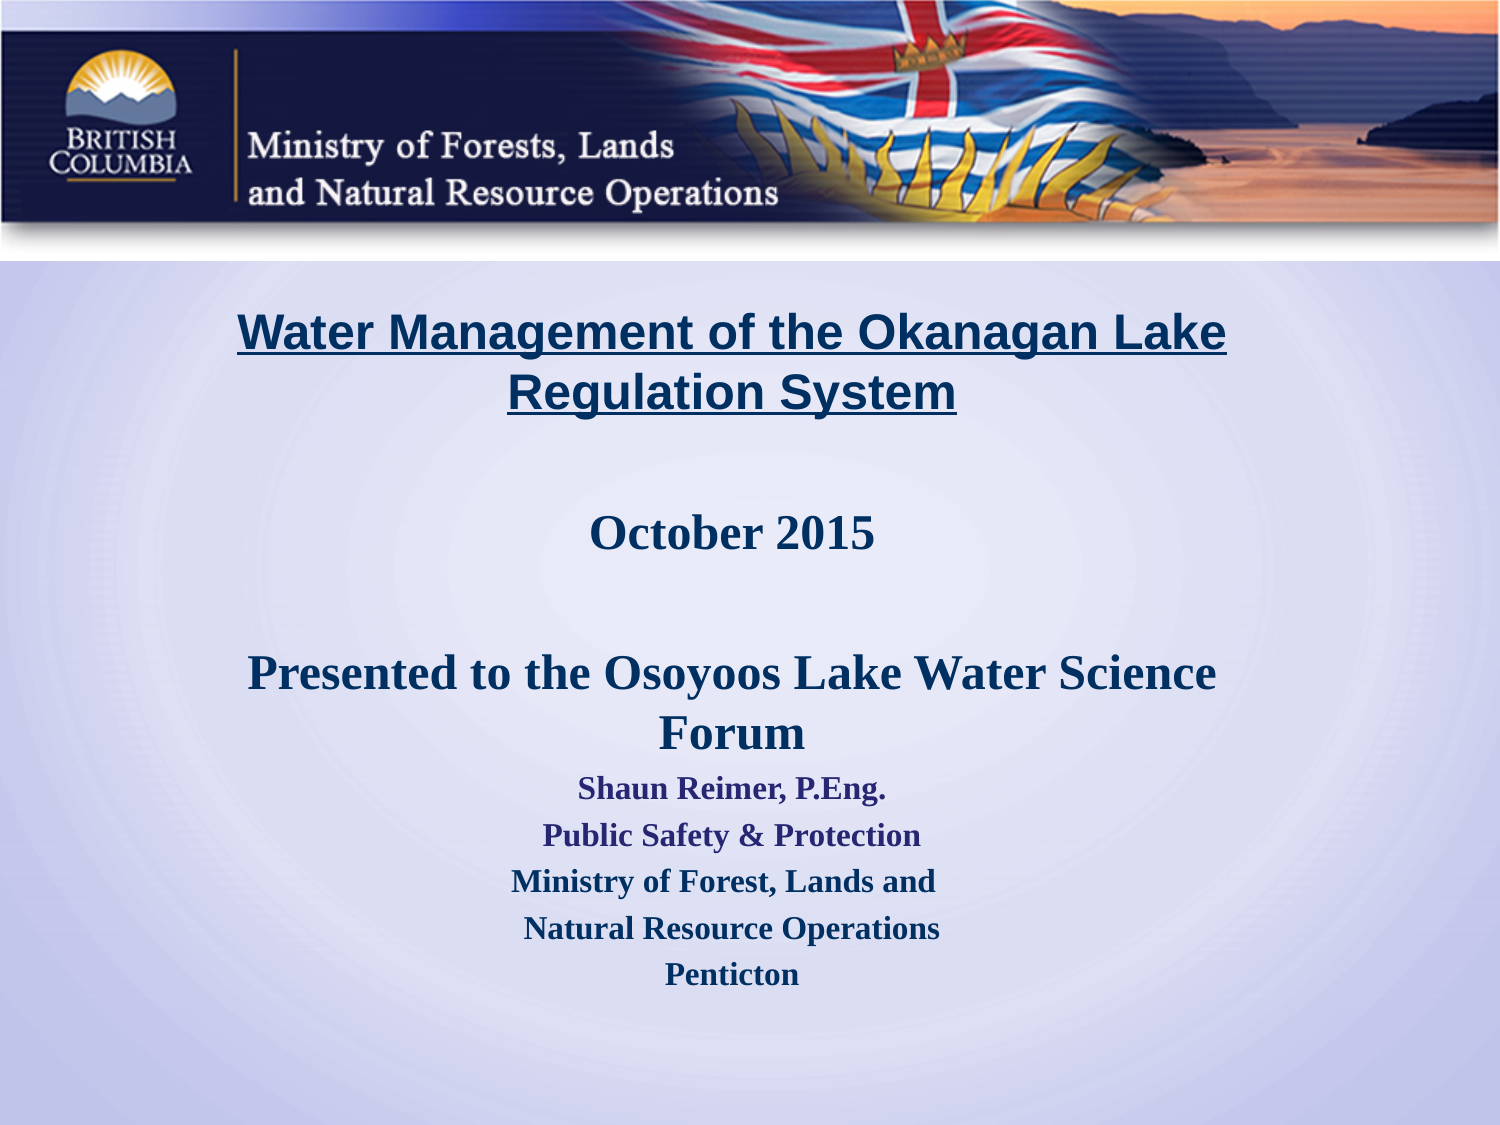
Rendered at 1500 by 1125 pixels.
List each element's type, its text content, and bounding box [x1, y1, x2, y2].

picture [0, 0, 1500, 1125]
text_box Water Management of the Okanagan Lake Regulation System October 2015 Presented to the Osoyoos Lake Water Science Forum Shaun Reimer, P.Eng. Public Safety & Protection Ministry of Forest, Lands and Natural Resource Operations Penticton [159, 292, 1306, 1000]
